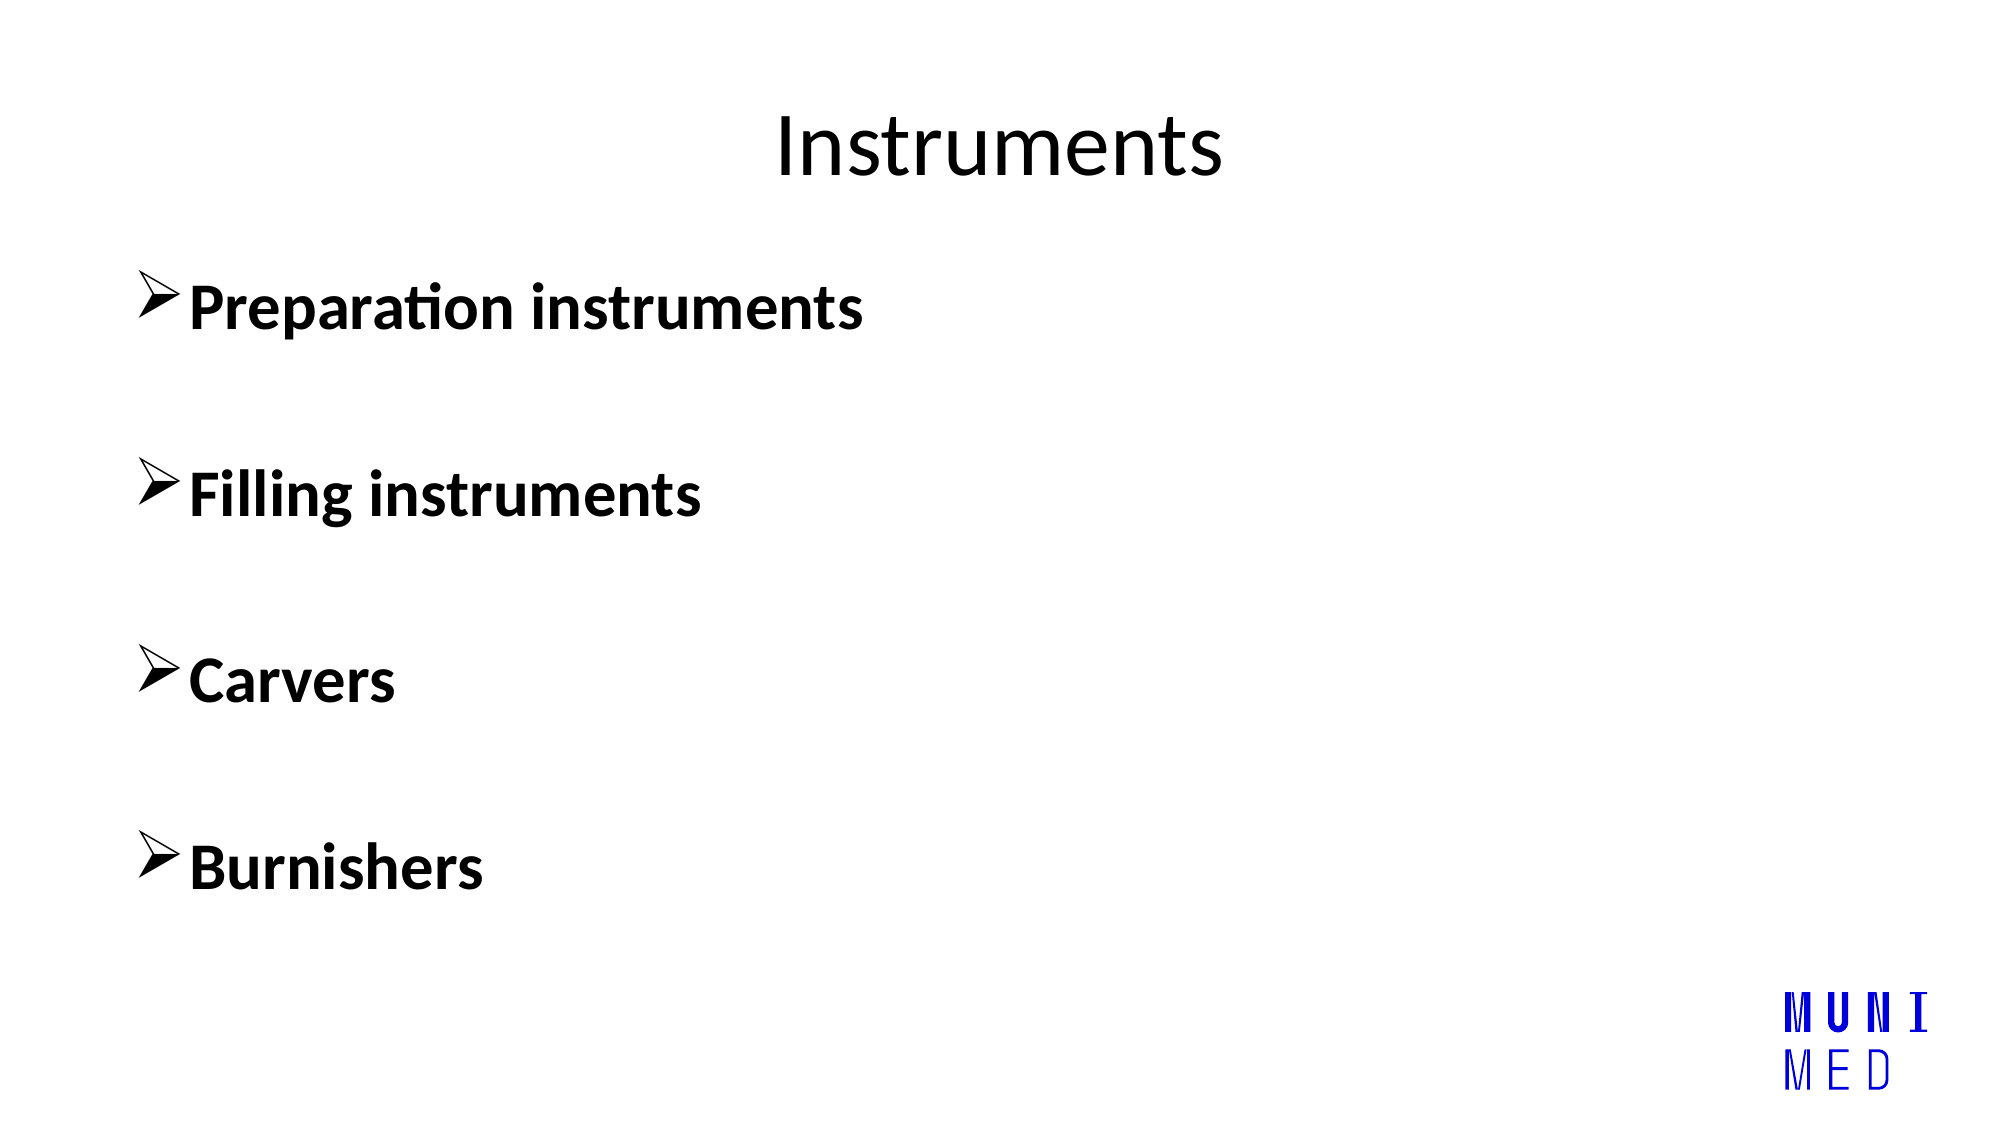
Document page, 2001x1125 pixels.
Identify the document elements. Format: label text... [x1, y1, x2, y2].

list Preparation instruments Filling instruments Carvers Burnishers [118, 255, 1819, 931]
title Instruments [99, 45, 1900, 233]
